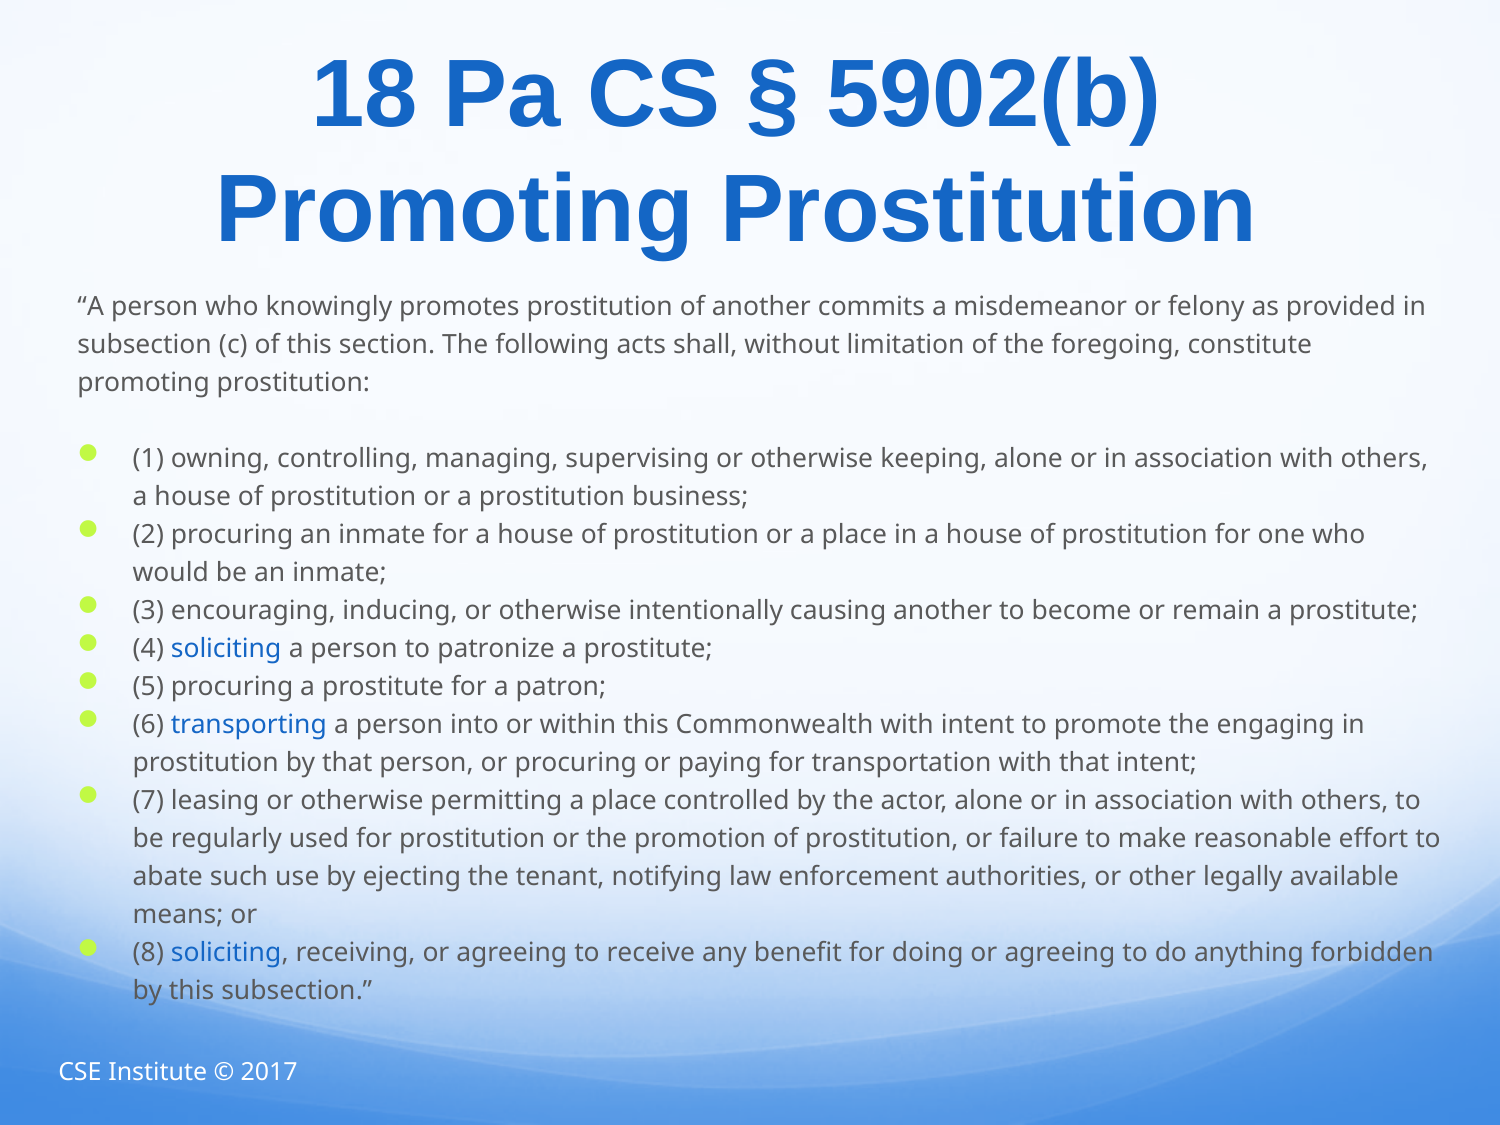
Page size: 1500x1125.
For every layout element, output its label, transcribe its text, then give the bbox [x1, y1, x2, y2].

list “A person who knowingly promotes prostitution of another commits a misdemeanor or felony as provided in subsection (c) of this section. The following acts shall, without limitation of the foregoing, constitute promoting prostitution: (1) owning, controlling, managing, supervising or otherwise keeping, alone or in association with others, a house of prostitution or a prostitution business; (2) procuring an inmate for a house of prostitution or a place in a house of prostitution for one who would be an inmate; (3) encouraging, inducing, or otherwise intentionally causing another to become or remain a prostitute; (4) soliciting a person to patronize a prostitute; (5) procuring a prostitute for a patron; (6) transporting a person into or within this Commonwealth with intent to promote the engaging in prostitution by that person, or procuring or paying for transportation with that intent; (7) leasing or otherwise permitting a place controlled by the actor, alone or in association with others, to be regularly used for prostitution or the promotion of prostitution, or failure to make reasonable effort to abate such use by ejecting the tenant, notifying law enforcement authorities, or other legally available means; or (8) soliciting, receiving, or agreeing to receive any benefit for doing or agreeing to do anything forbidden by this subsection.” [62, 275, 1459, 1063]
footer CSE Institute © 2017 [43, 1040, 838, 1100]
title 18 Pa CS § 5902(b) Promoting Prostitution [127, 97, 1372, 269]
